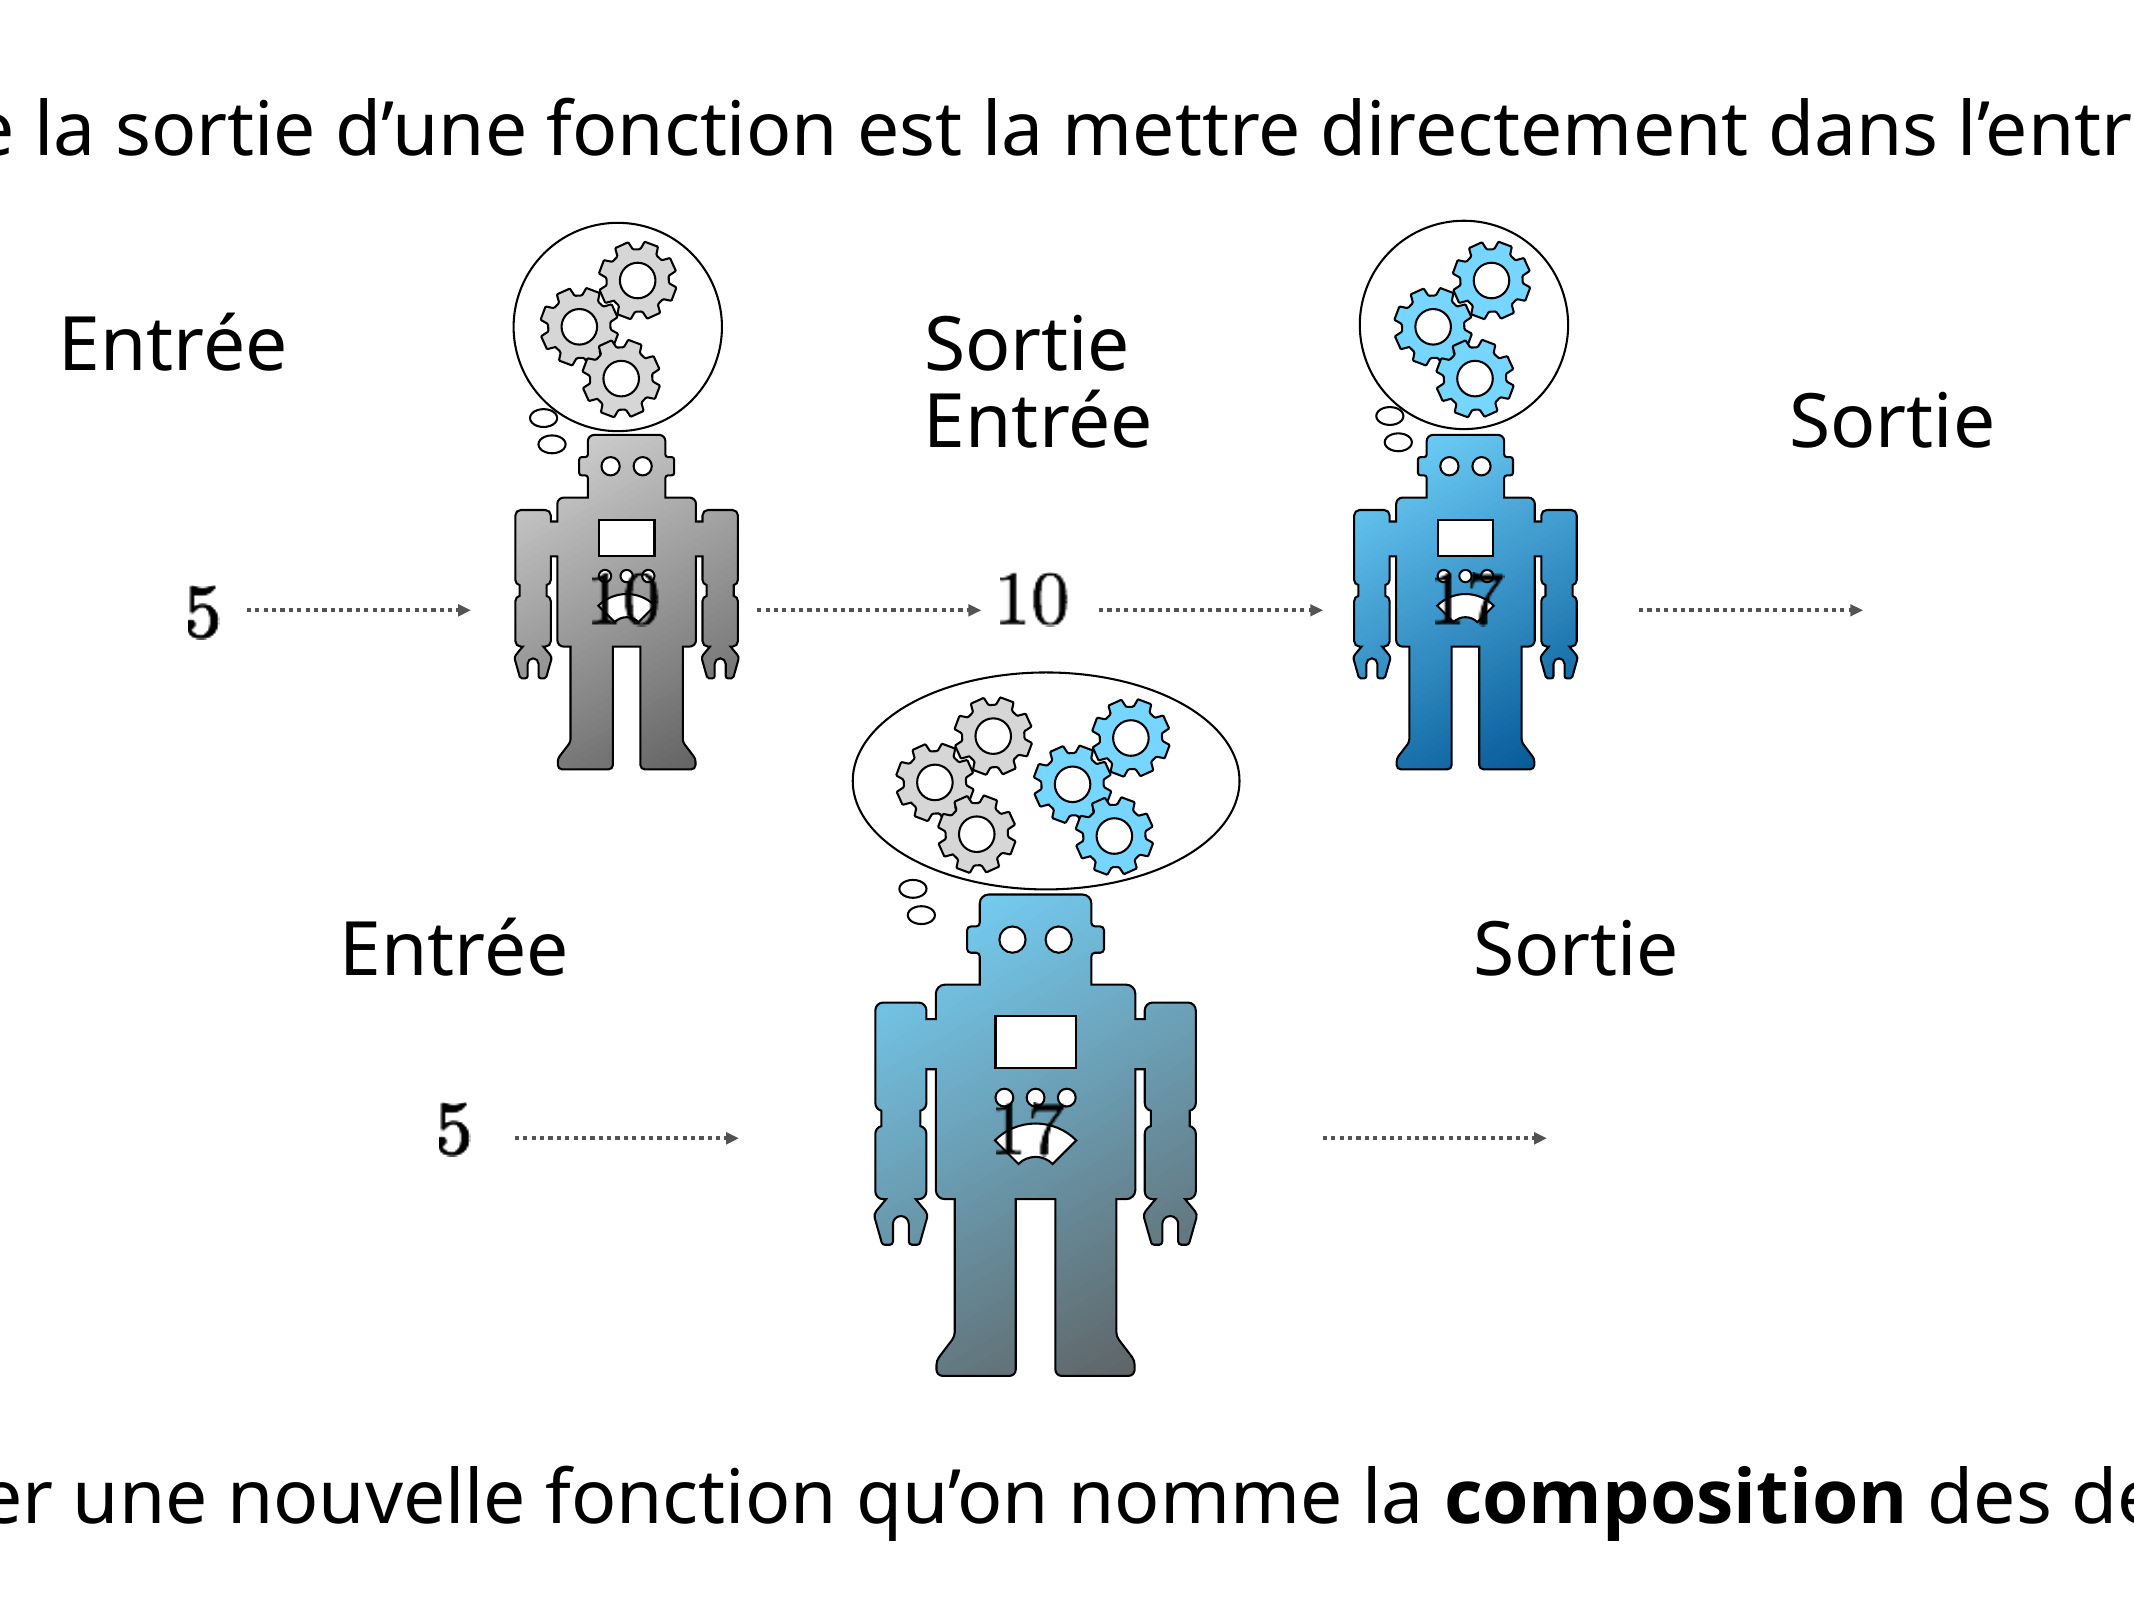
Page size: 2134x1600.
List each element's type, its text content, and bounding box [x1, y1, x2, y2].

text_box [874, 932, 1197, 1376]
text_box [1353, 456, 1578, 770]
text_box [456, 604, 471, 617]
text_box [513, 222, 723, 454]
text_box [852, 672, 1240, 925]
text_box Entrée [915, 364, 1162, 471]
text_box On peut prendre la sortie d’une fonction est la mettre directement dans l’entrée d’une autre. [0, 71, 2134, 179]
picture [1000, 572, 1070, 627]
picture [187, 585, 220, 641]
picture [439, 1102, 471, 1157]
text_box Sortie [915, 287, 1139, 364]
text_box Entrée [50, 287, 297, 394]
text_box Entrée [331, 892, 578, 999]
text_box On peut créer une nouvelle fonction qu’on nomme la composition des deux fonctions. [0, 1439, 2134, 1547]
text_box [1849, 604, 1863, 617]
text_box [1359, 220, 1569, 452]
picture [591, 572, 662, 627]
text_box [1532, 1132, 1547, 1145]
text_box [724, 1132, 739, 1145]
text_box Sortie [1464, 892, 1688, 999]
picture [1435, 572, 1505, 627]
text_box [967, 604, 981, 617]
text_box [514, 460, 739, 770]
text_box [1309, 604, 1323, 617]
picture [996, 1102, 1066, 1157]
text_box Sortie [1781, 364, 2004, 471]
